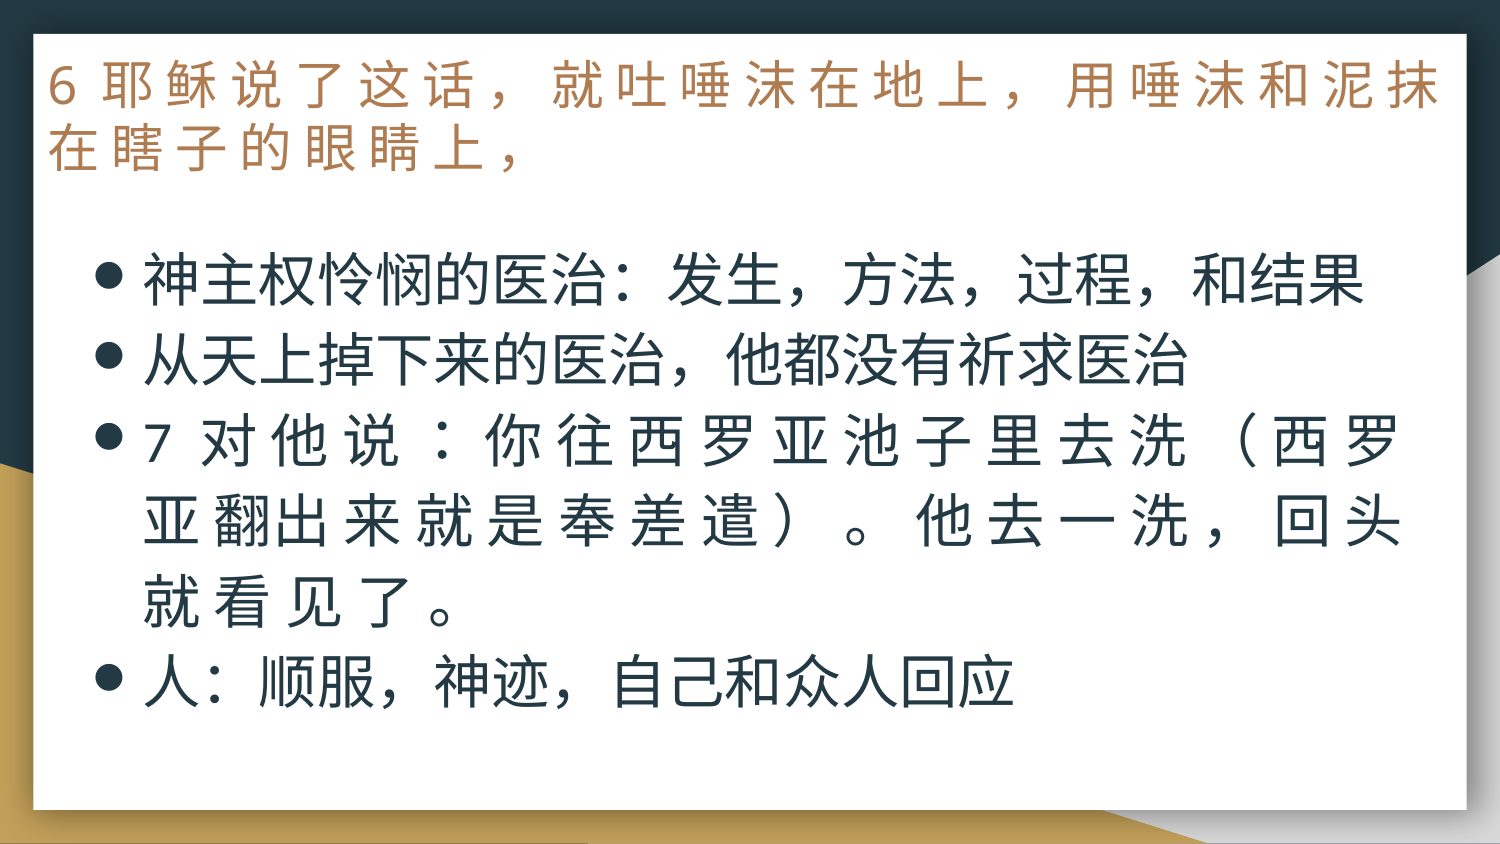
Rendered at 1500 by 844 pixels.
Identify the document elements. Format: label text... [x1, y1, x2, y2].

list 神主权怜悯的医治：发生，方法，过程，和结果 从天上掉下来的医治，他都没有祈求医治 7 对 他 说 ： 你 往 西 罗 亚 池 子 里 去 洗 （ 西 罗 亚 翻出 来 就 是 奉 差 遣 ） 。 他 去 一 洗 ， 回 头 就 看 见 了 。 人：顺服，神迹，自己和众人回应 [52, 217, 1455, 794]
title 6 耶 稣 说 了 这 话 ， 就 吐 唾 沫 在 地 上 ， 用 唾 沫 和 泥 抹 在 瞎 子 的 眼 睛 上 ， [32, 37, 1470, 194]
